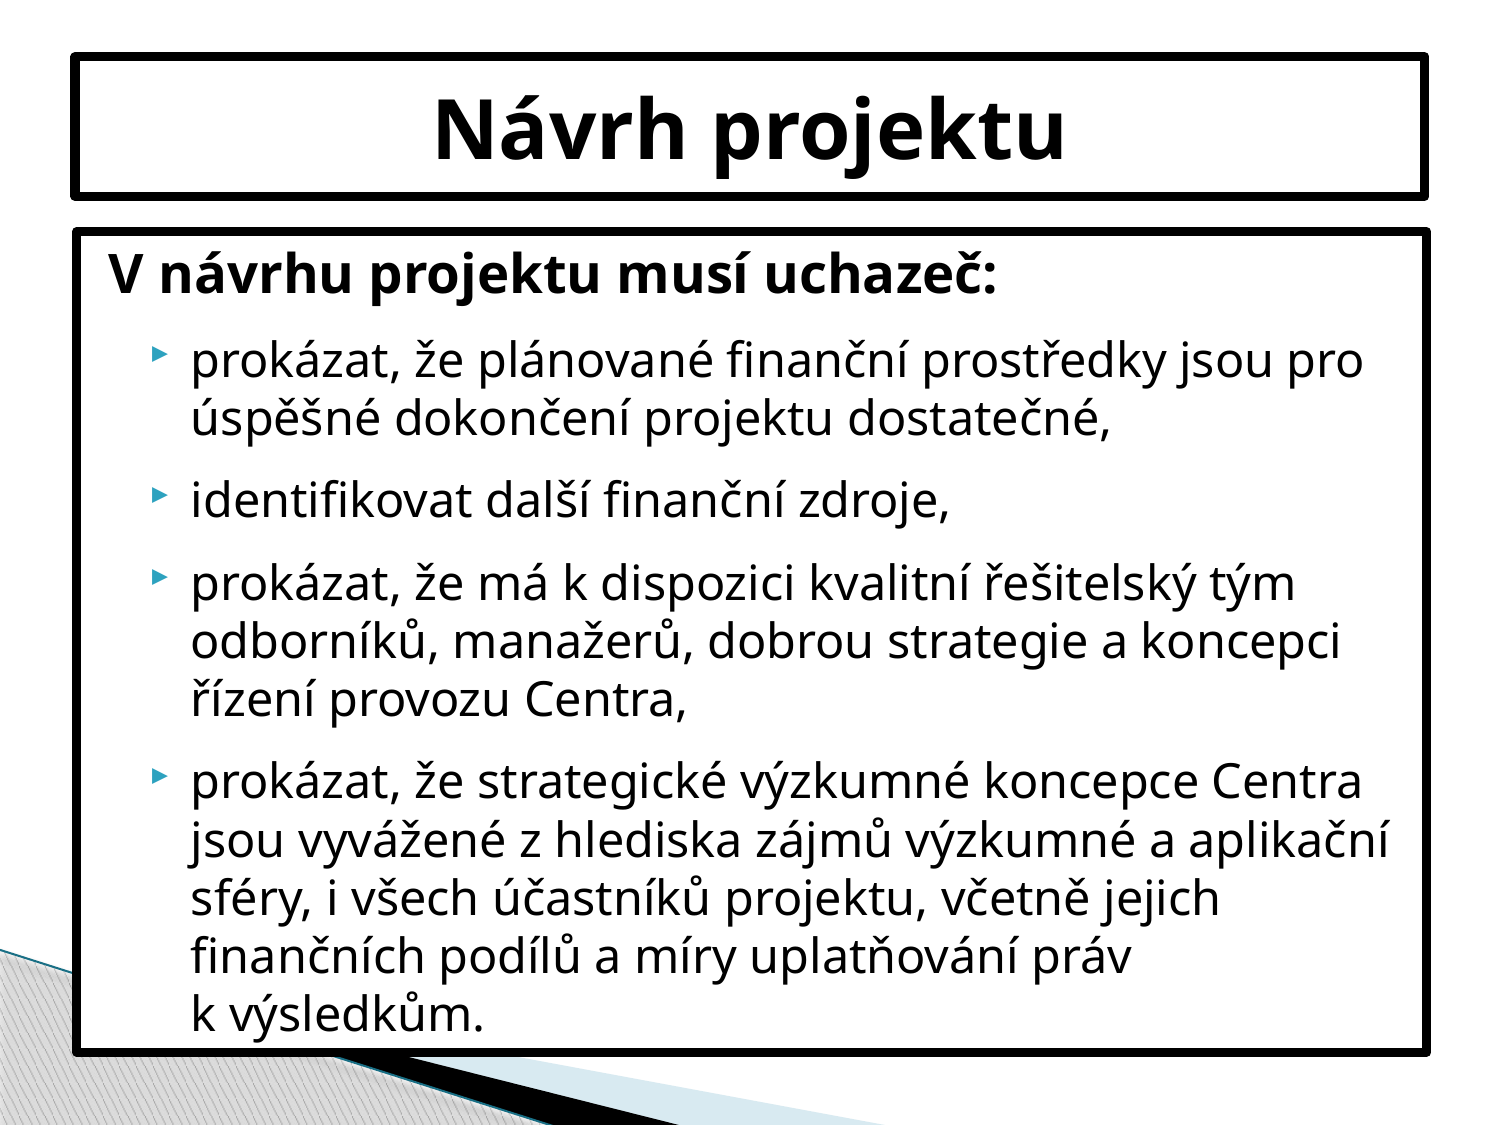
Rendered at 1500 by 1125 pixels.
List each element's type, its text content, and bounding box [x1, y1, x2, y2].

title Návrh projektu [70, 52, 1429, 201]
list V návrhu projektu musí uchazeč: prokázat, že plánované finanční prostředky jsou pro úspěšné dokončení projektu dostatečné, identifikovat další finanční zdroje, prokázat, že má k dispozici kvalitní řešitelský tým odborníků, manažerů, dobrou strategie a koncepci řízení provozu Centra, prokázat, že strategické výzkumné koncepce Centra jsou vyvážené z hlediska zájmů výzkumné a aplikační sféry, i všech účastníků projektu, včetně jejich finančních podílů a míry uplatňování práv k výsledkům. [72, 227, 1431, 1057]
